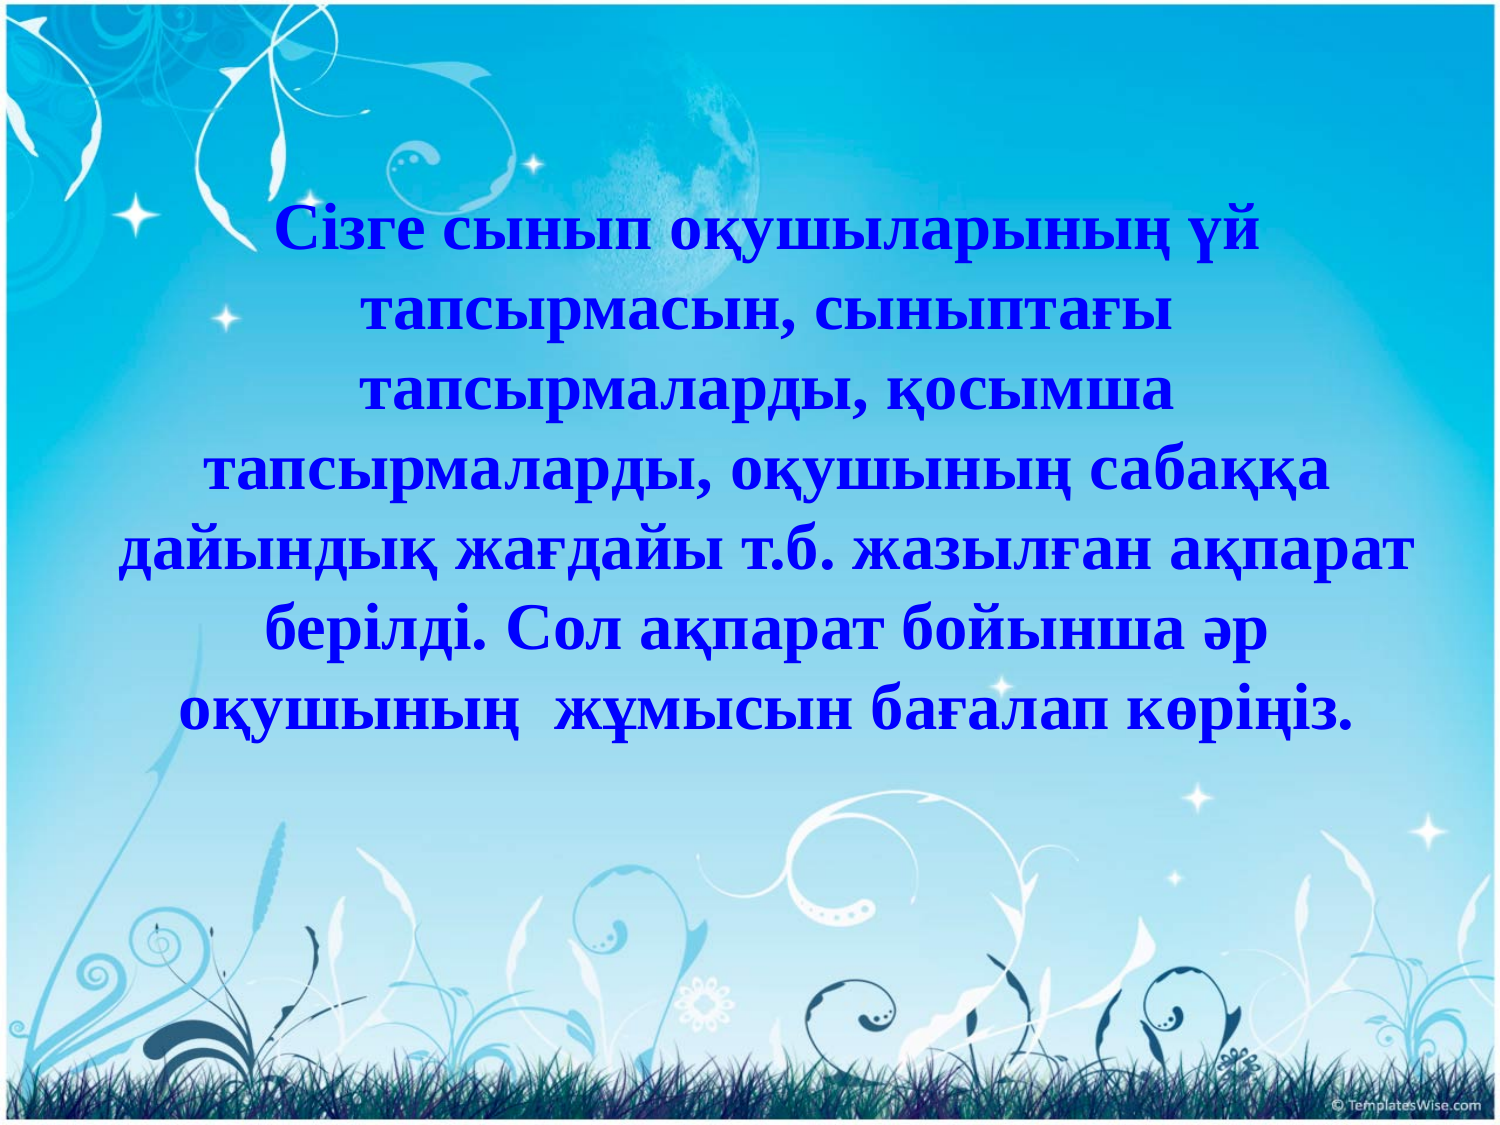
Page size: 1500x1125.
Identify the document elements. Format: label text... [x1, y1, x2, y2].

picture [0, 0, 1500, 1125]
text_box Сізге сынып оқушыларының үй тапсырмасын, сыныптағы тапсырмаларды, қосымша тапсырмаларды, оқушының сабаққа дайындық жағдайы т.б. жазылған ақпарат берілді. Сол ақпарат бойынша әр оқушының жұмысын бағалап көріңіз. [93, 175, 1442, 751]
